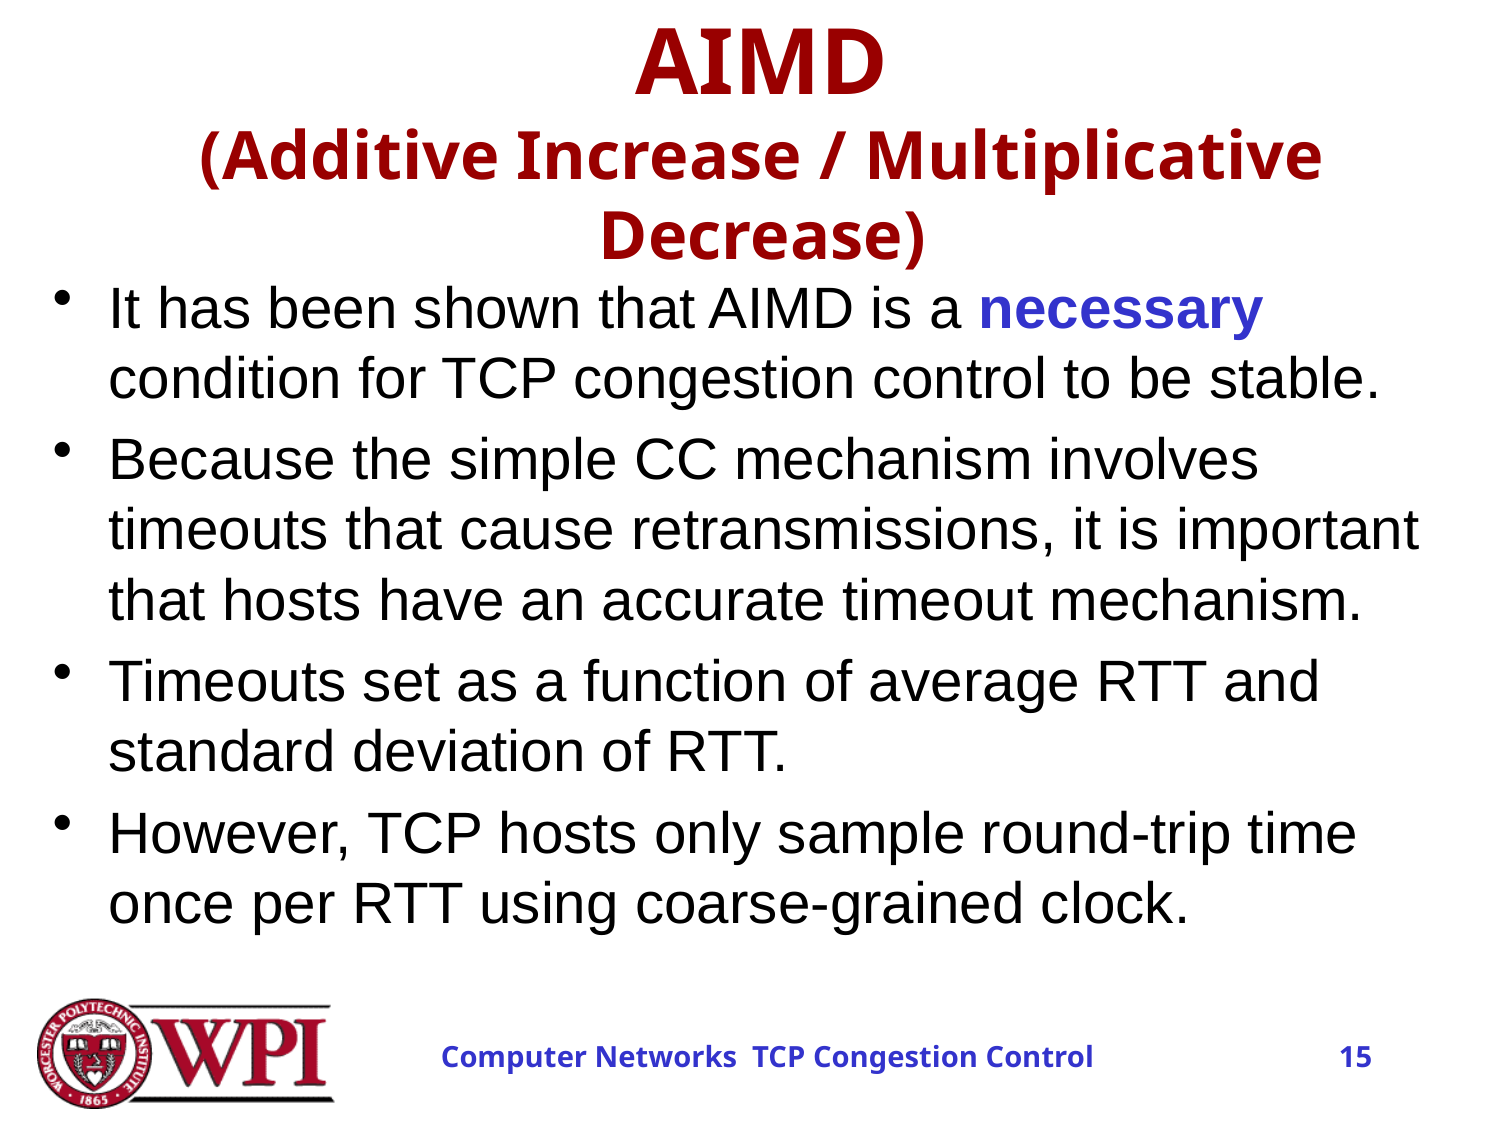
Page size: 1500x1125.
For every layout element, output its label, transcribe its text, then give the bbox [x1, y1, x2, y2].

title AIMD (Additive Increase / Multiplicative Decrease) [74, 24, 1451, 251]
list It has been shown that AIMD is a necessary condition for TCP congestion control to be stable. Because the simple CC mechanism involves timeouts that cause retransmissions, it is important that hosts have an accurate timeout mechanism. Timeouts set as a function of average RTT and standard deviation of RTT. However, TCP hosts only sample round-trip time once per RTT using coarse-grained clock. [37, 262, 1438, 975]
picture [37, 975, 350, 1109]
slide_number 15 [1162, 1030, 1388, 1107]
footer Computer Networks TCP Congestion Control [359, 1030, 1162, 1095]
